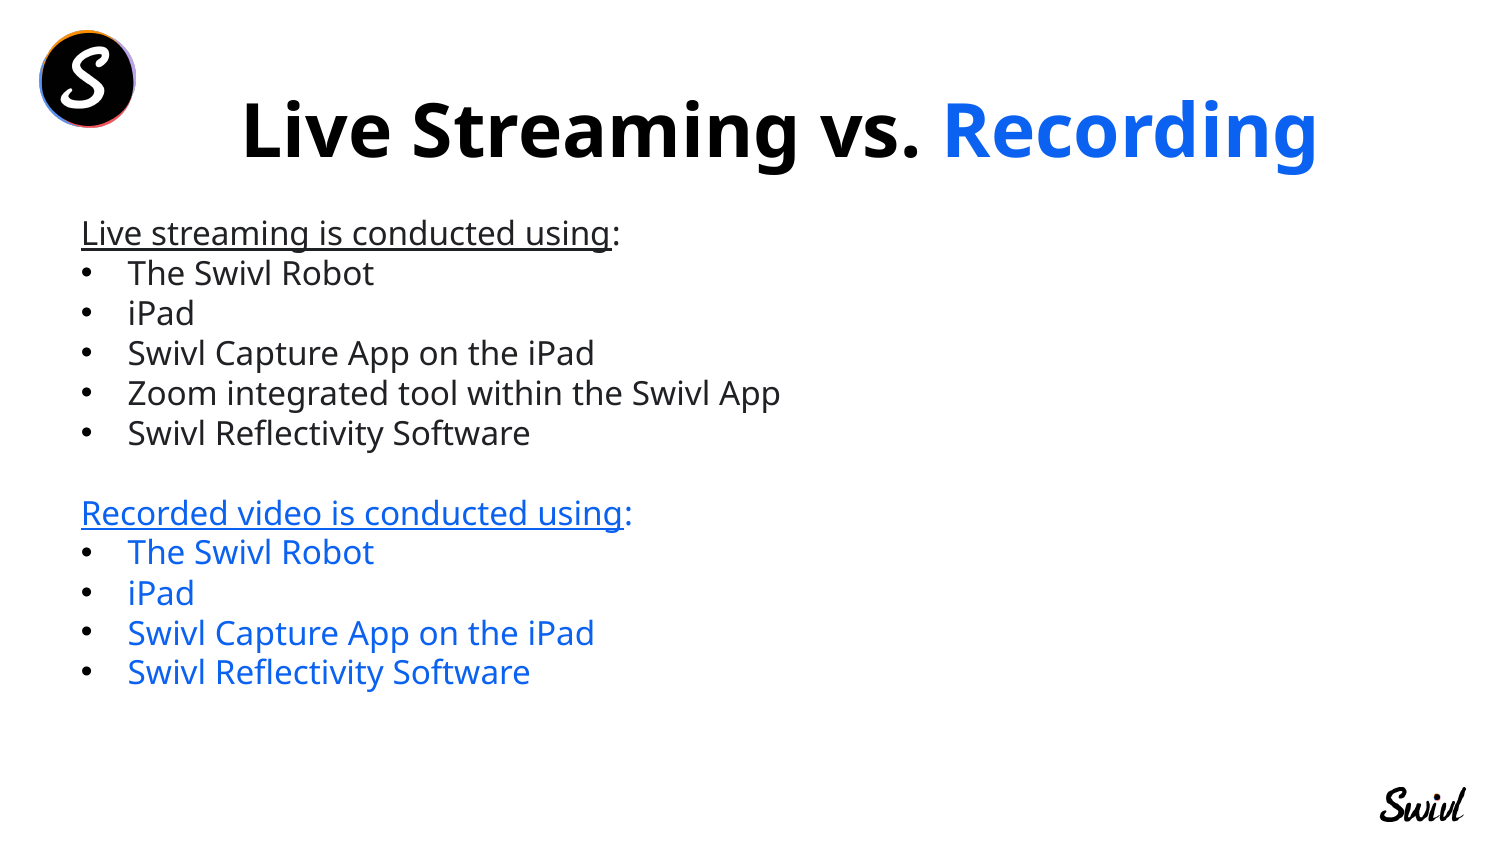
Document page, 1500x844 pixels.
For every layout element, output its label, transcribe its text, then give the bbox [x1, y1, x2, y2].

picture [39, 30, 136, 128]
text_box Live Streaming vs. Recording [172, 67, 1389, 188]
picture [1368, 784, 1477, 824]
text_box Live streaming is conducted using: The Swivl Robot iPad Swivl Capture App on the iPad Zoom integrated tool within the Swivl App Swivl Reflectivity Software Recorded video is conducted using: The Swivl Robot iPad Swivl Capture App on the iPad Swivl Reflectivity Software [66, 205, 1439, 699]
